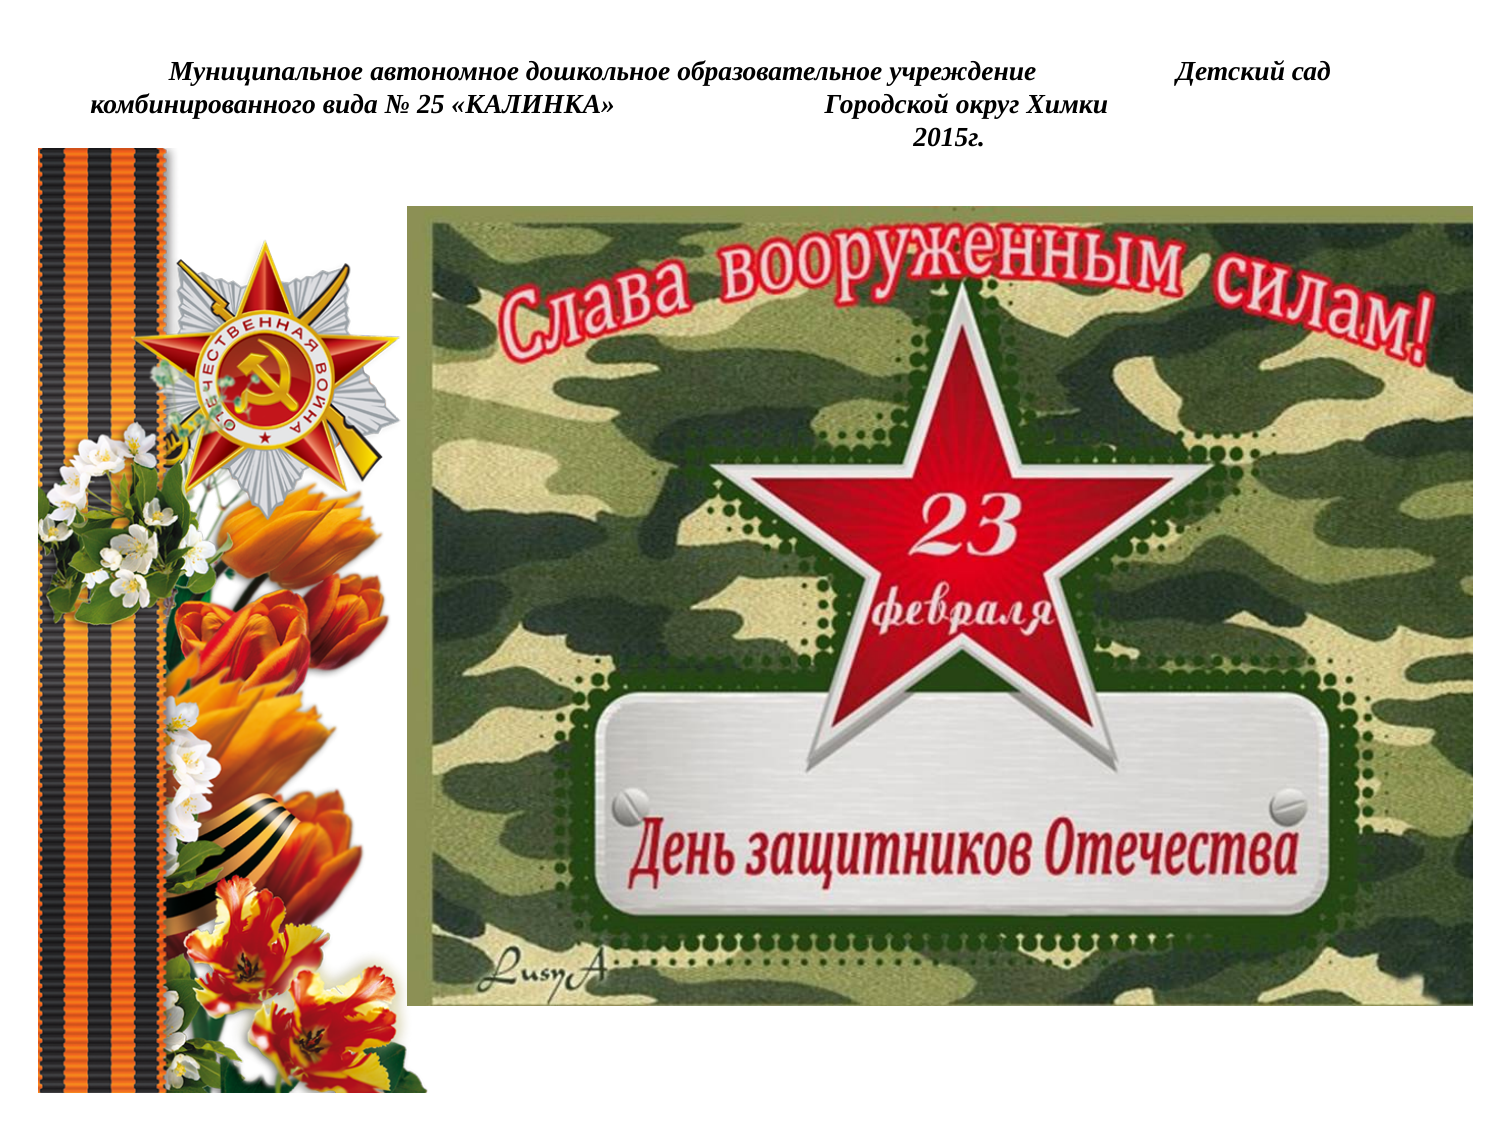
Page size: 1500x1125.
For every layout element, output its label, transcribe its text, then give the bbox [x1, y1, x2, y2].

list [407, 206, 1474, 1006]
title Муниципальное автономное дошкольное образовательное учреждение Детский сад комбинированного вида № 25 «КАЛИНКА» Городской округ Химки 2015г. [75, 45, 1425, 197]
picture [38, 148, 432, 1093]
